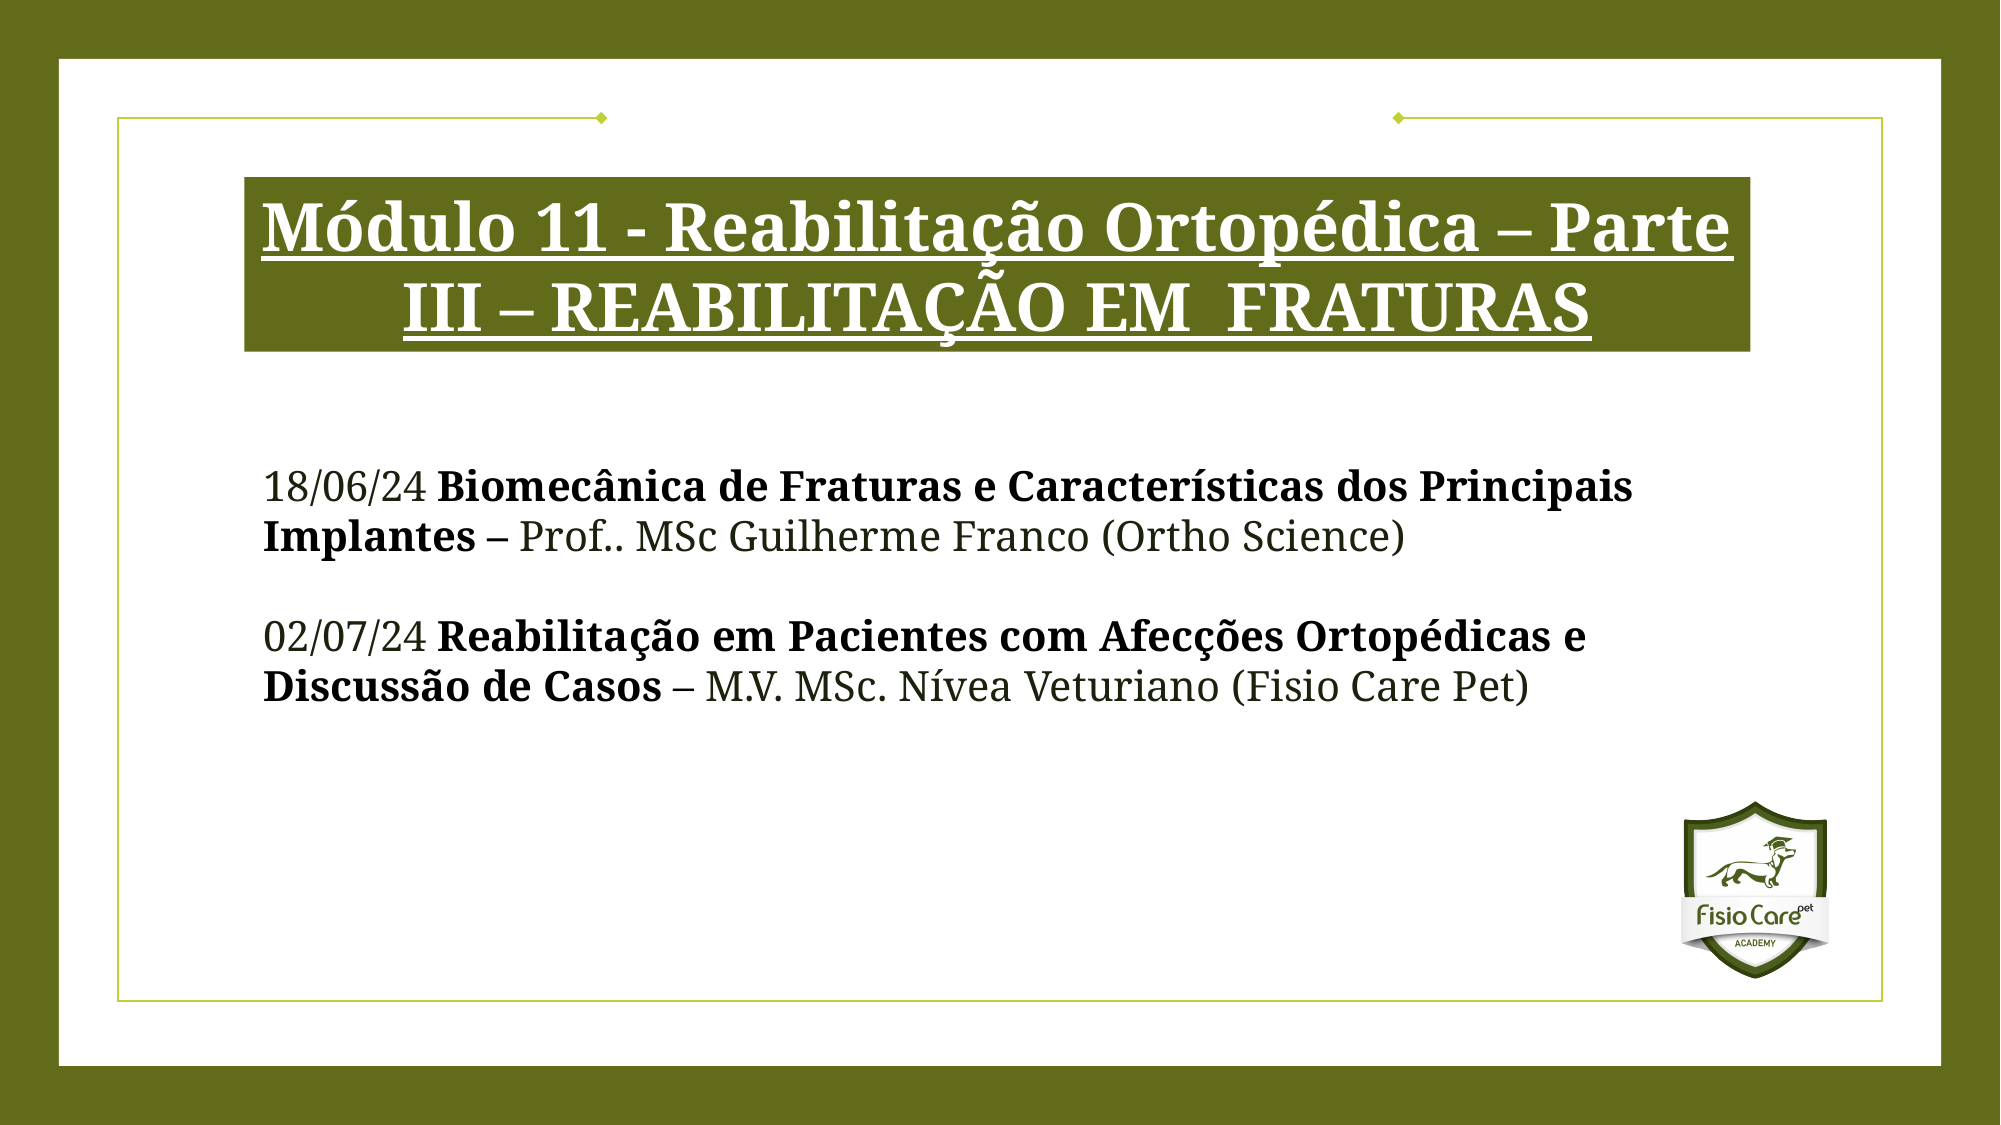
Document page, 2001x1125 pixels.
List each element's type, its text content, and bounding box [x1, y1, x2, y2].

picture [1680, 801, 1829, 979]
text_box Módulo 11 - Reabilitação Ortopédica – Parte III – REABILITAÇÃO EM FRATURAS [244, 177, 1751, 352]
text_box 18/06/24 Biomecânica de Fraturas e Características dos Principais Implantes – Prof.. MSc Guilherme Franco (Ortho Science) 02/07/24 Reabilitação em Pacientes com Afecções Ortopédicas e Discussão de Casos – M.V. MSc. Nívea Veturiano (Fisio Care Pet) [248, 452, 1751, 718]
